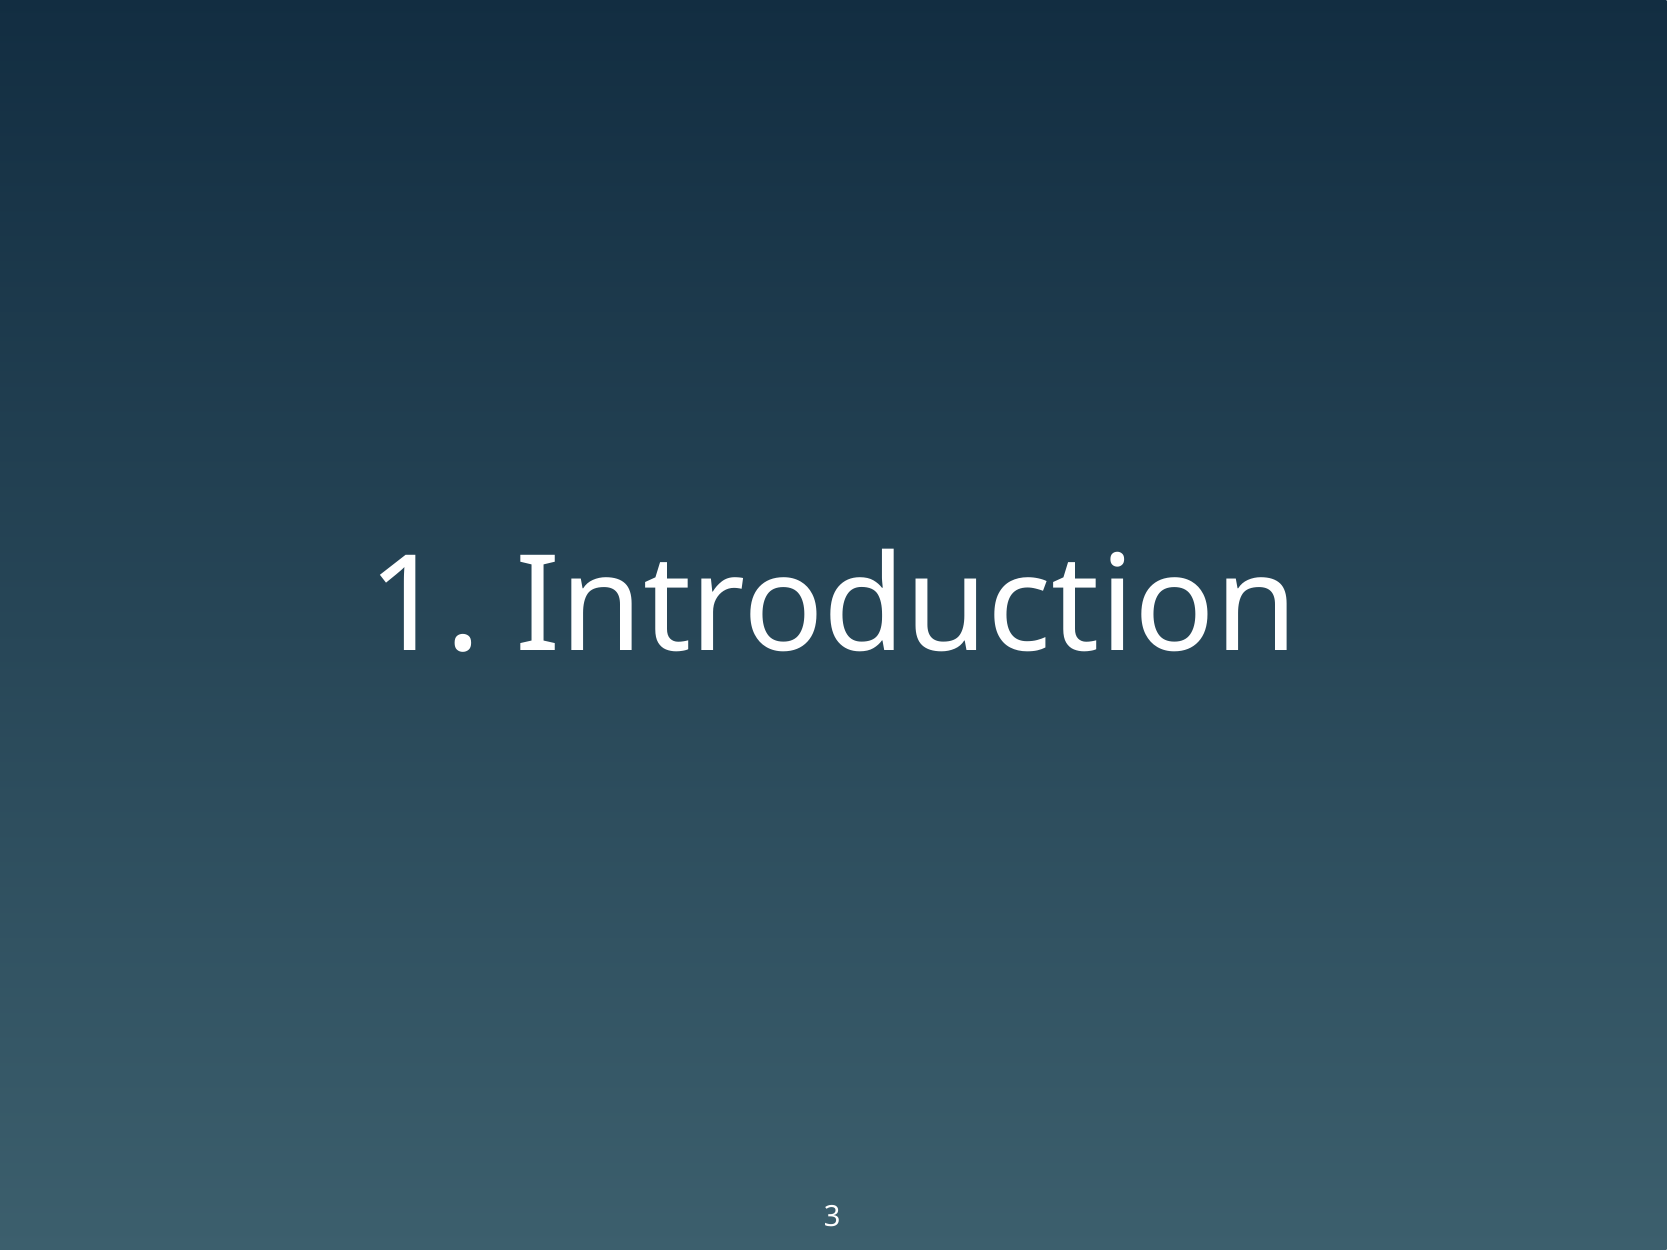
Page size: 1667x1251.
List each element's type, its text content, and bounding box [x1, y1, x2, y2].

text_box 3 [810, 1189, 855, 1236]
title 1. Introduction [74, 32, 1593, 1161]
